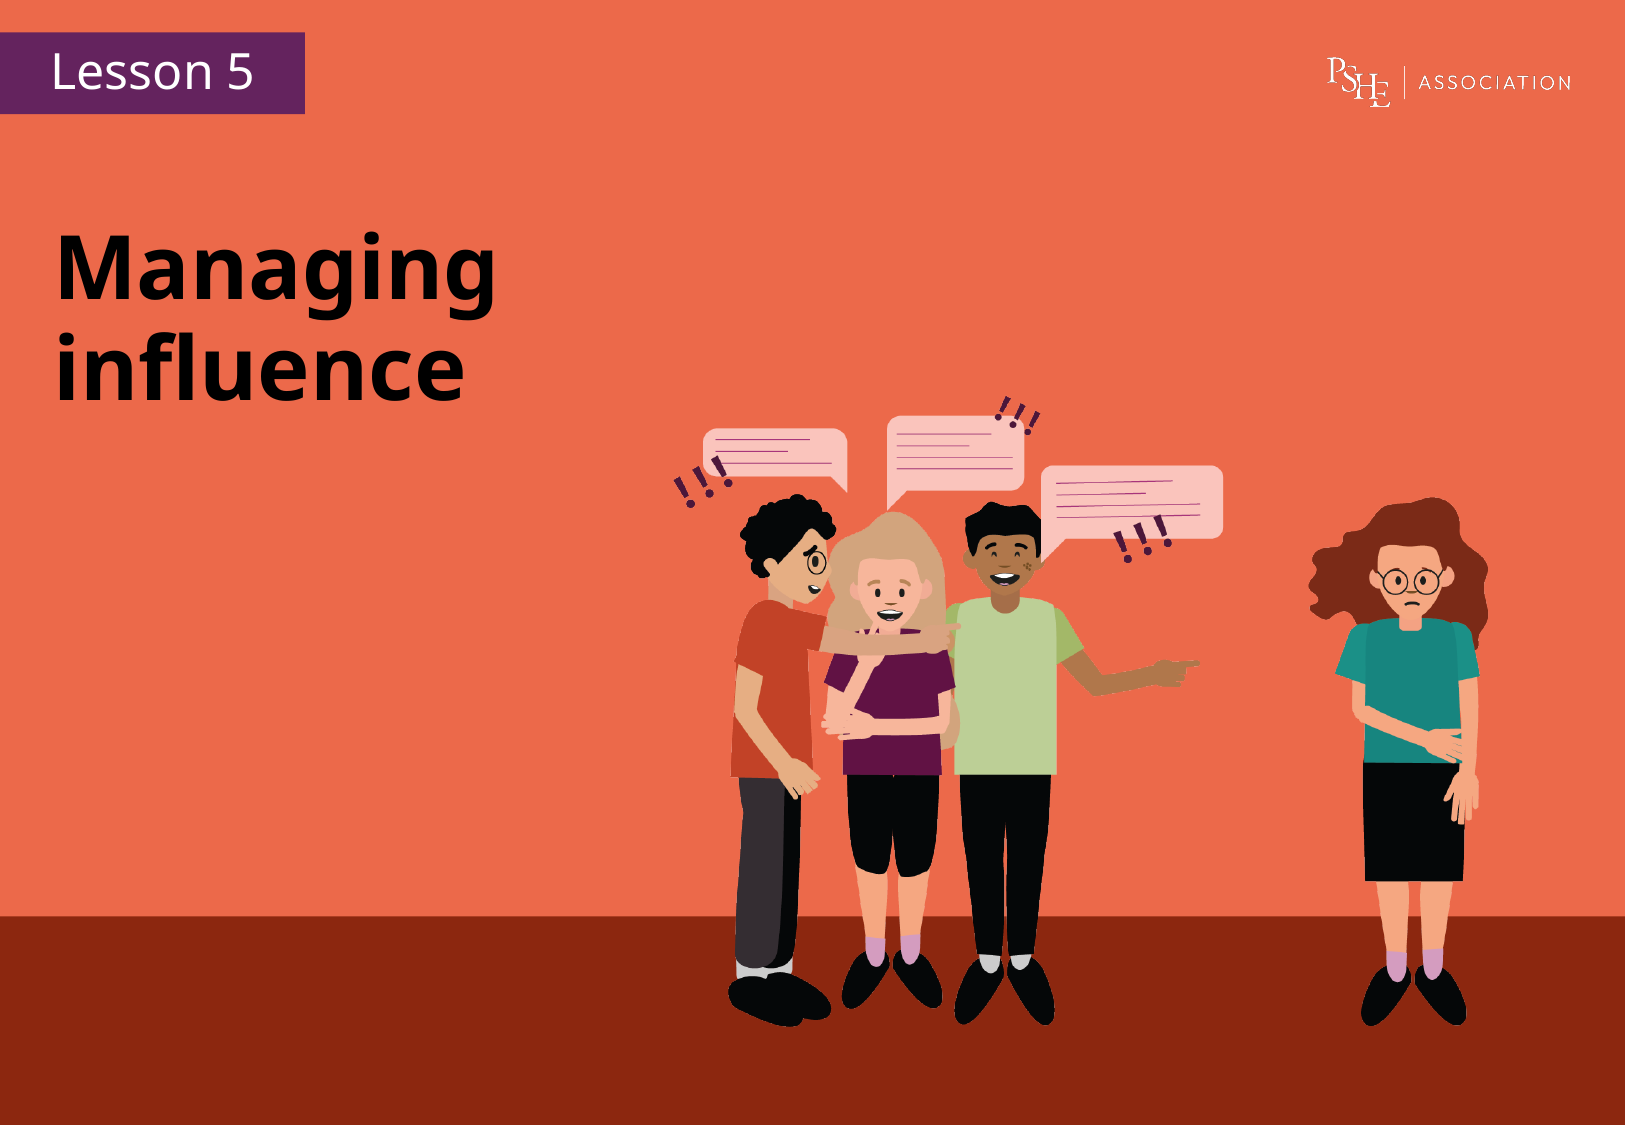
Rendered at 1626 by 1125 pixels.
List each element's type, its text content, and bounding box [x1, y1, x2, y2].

title Managing influence [38, 208, 813, 426]
list Lesson 5 [0, 32, 305, 115]
picture [1327, 57, 1570, 107]
text_box [0, 915, 1625, 1125]
picture [645, 377, 1570, 1027]
